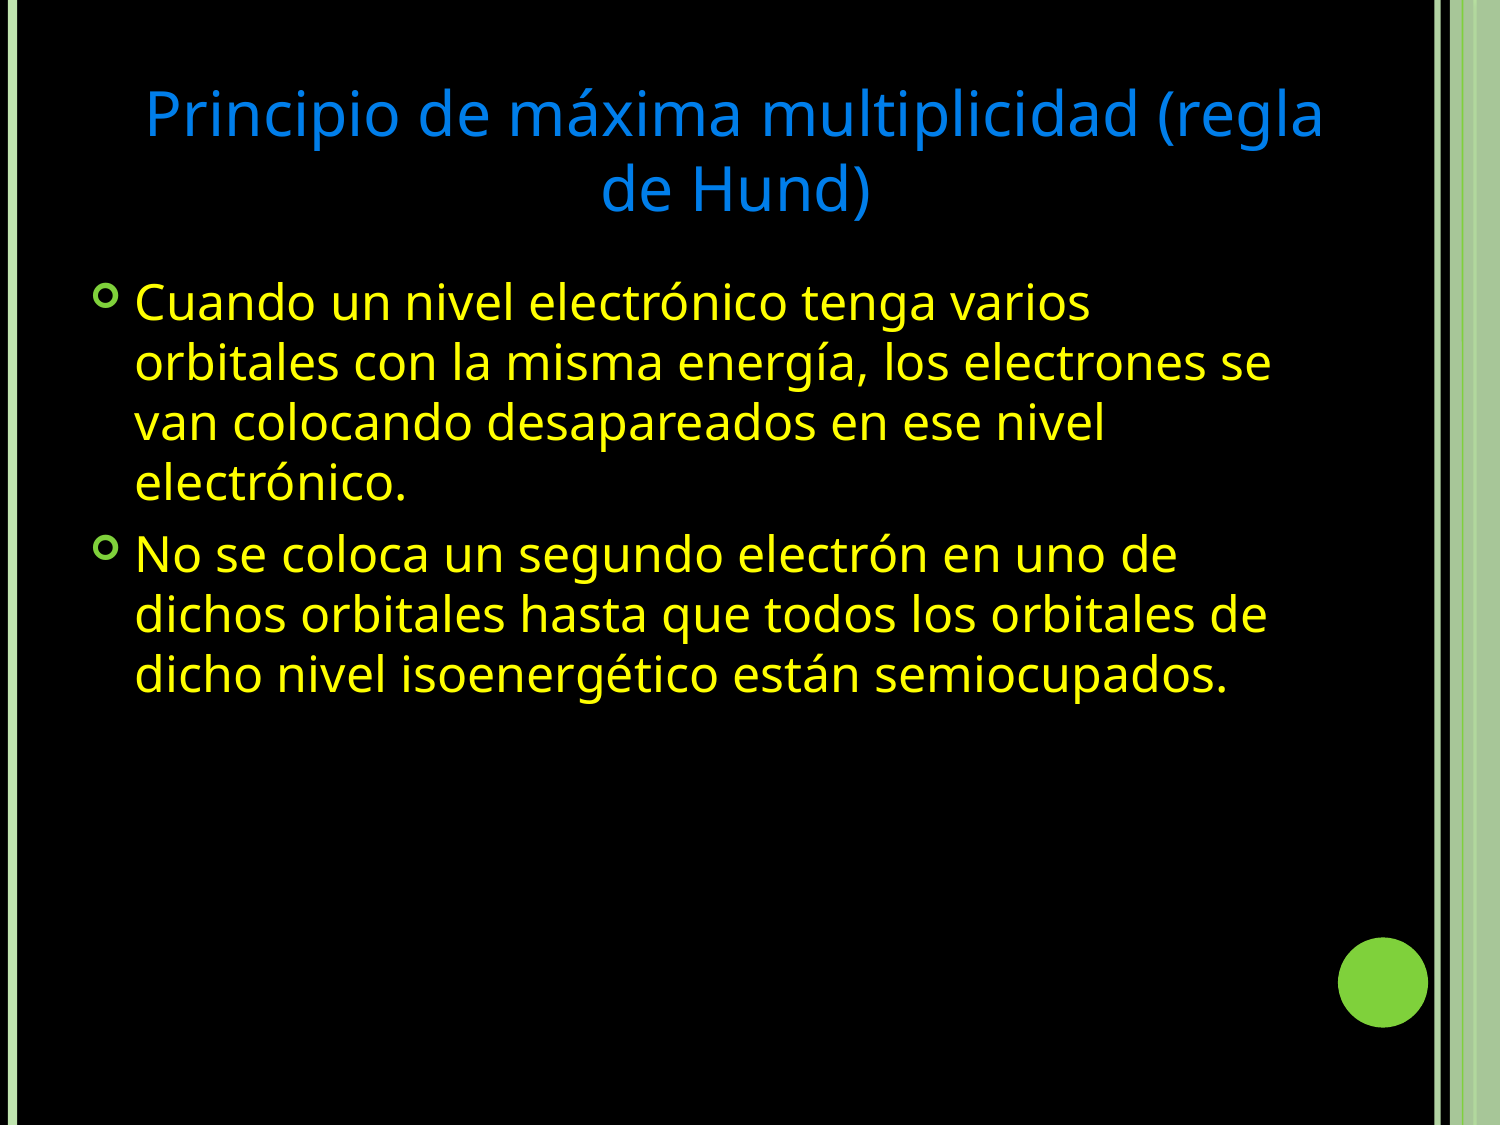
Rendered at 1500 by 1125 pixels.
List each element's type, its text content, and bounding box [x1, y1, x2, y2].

list Cuando un nivel electrónico tenga varios orbitales con la misma energía, los electrones se van colocando desapareados en ese nivel electrónico. No se coloca un segundo electrón en uno de dichos orbitales hasta que todos los orbitales de dicho nivel isoenergético están semiocupados. [74, 262, 1301, 1063]
title Principio de máxima multiplicidad (regla de Hund) [88, 54, 1384, 232]
